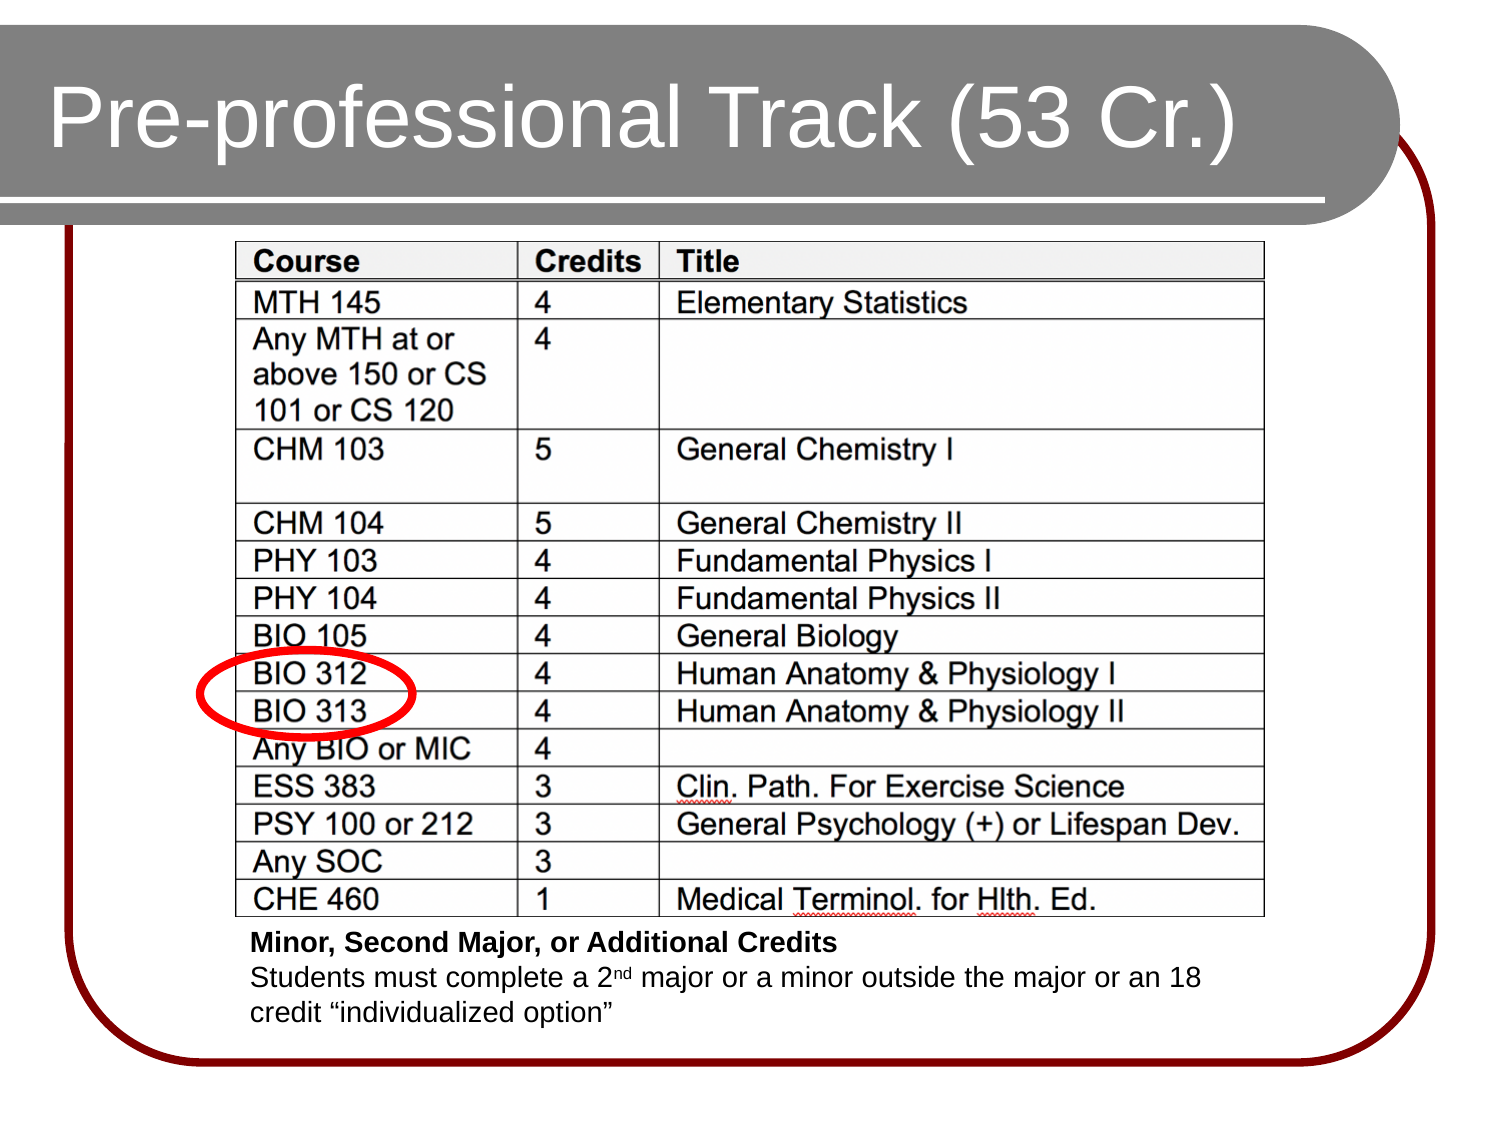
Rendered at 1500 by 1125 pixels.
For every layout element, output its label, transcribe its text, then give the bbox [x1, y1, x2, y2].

text_box [199, 663, 229, 724]
text_box Minor, Second Major, or Additional Credits Students must complete a 2nd major or a minor outside the major or an 18 credit “individualized option” [235, 923, 1265, 1036]
title Pre-professional Track (53 Cr.) [32, 37, 1347, 188]
picture [235, 241, 1265, 917]
